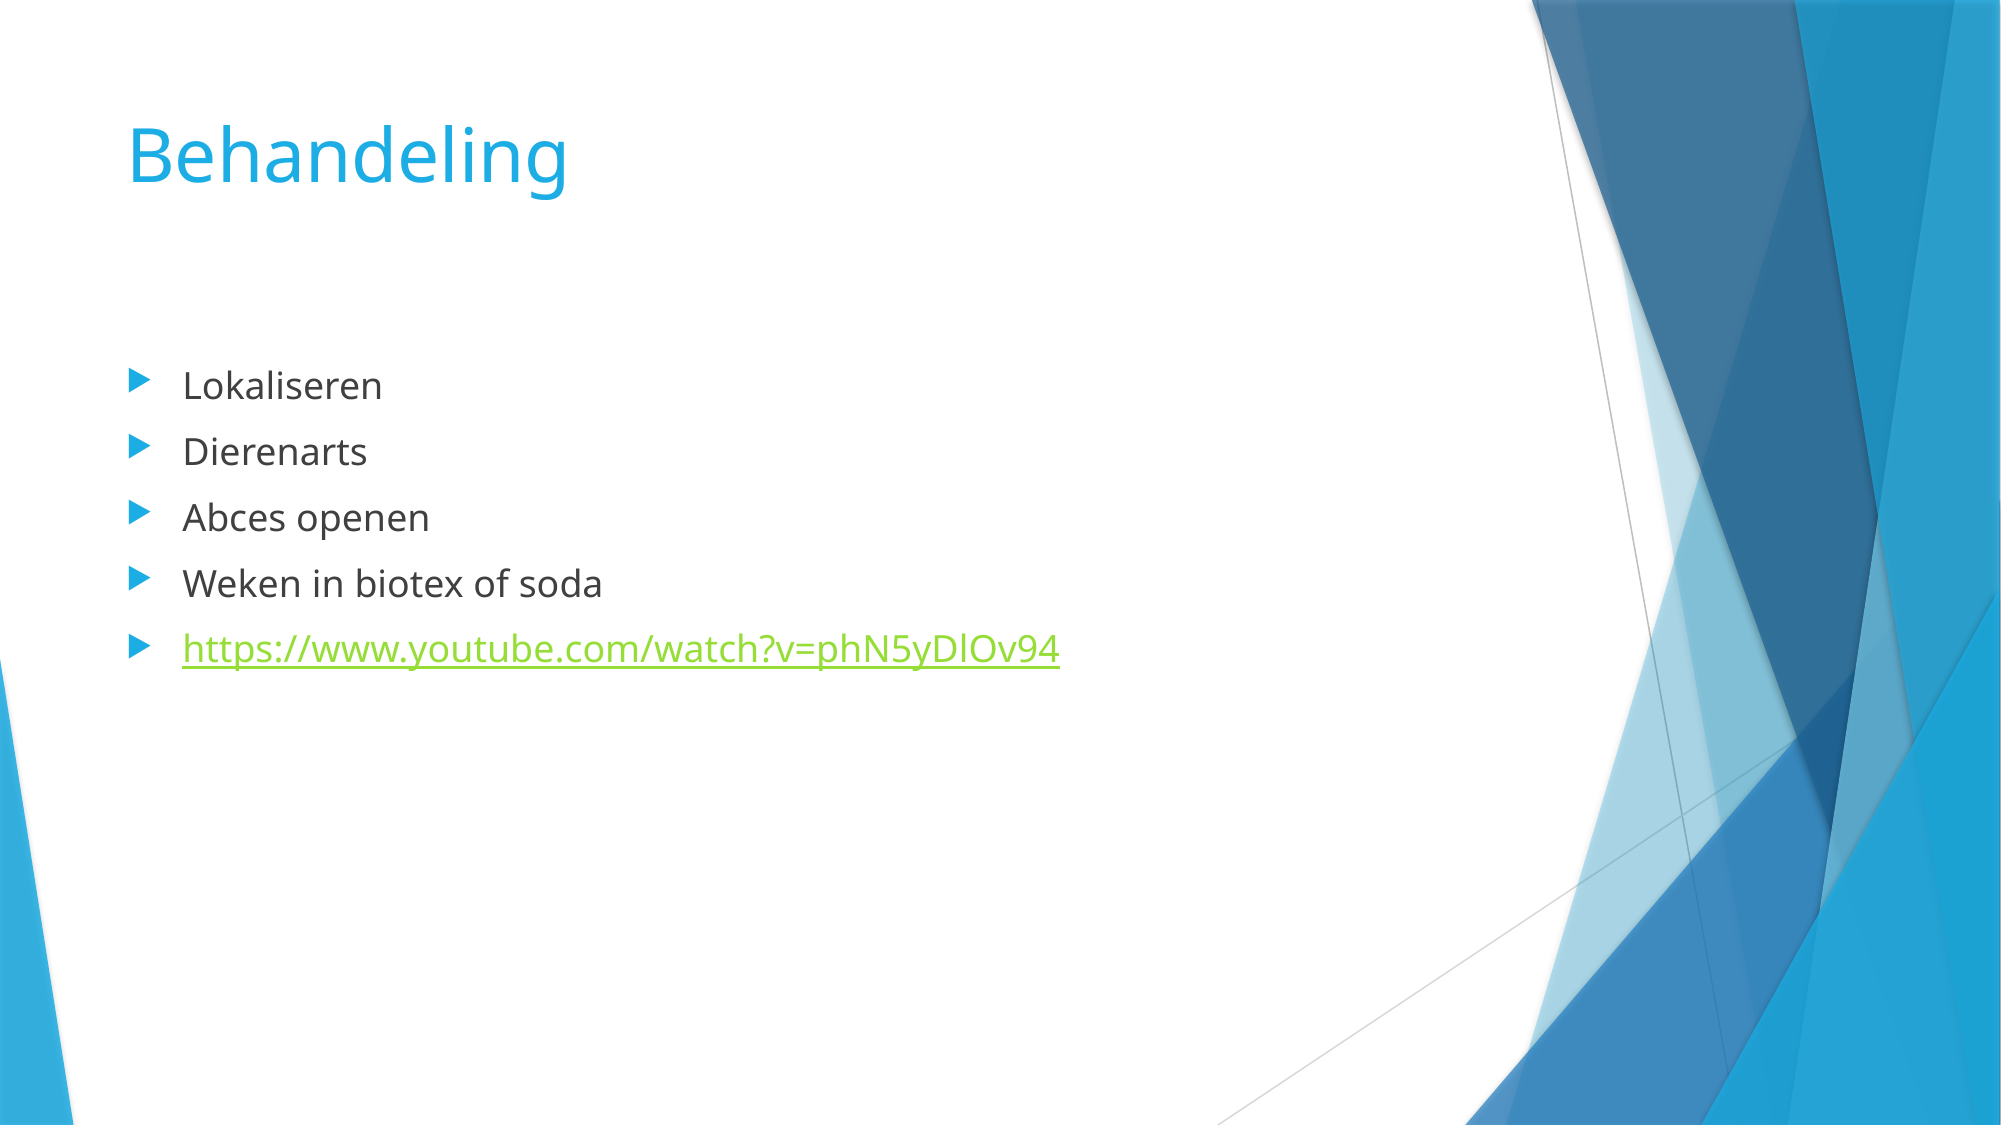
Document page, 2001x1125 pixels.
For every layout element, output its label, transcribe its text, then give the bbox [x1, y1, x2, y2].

list Lokaliseren Dierenarts Abces openen Weken in biotex of soda https://www.youtube.com/watch?v=phN5yDlOv94 [111, 354, 1522, 992]
title Behandeling [111, 99, 1522, 317]
